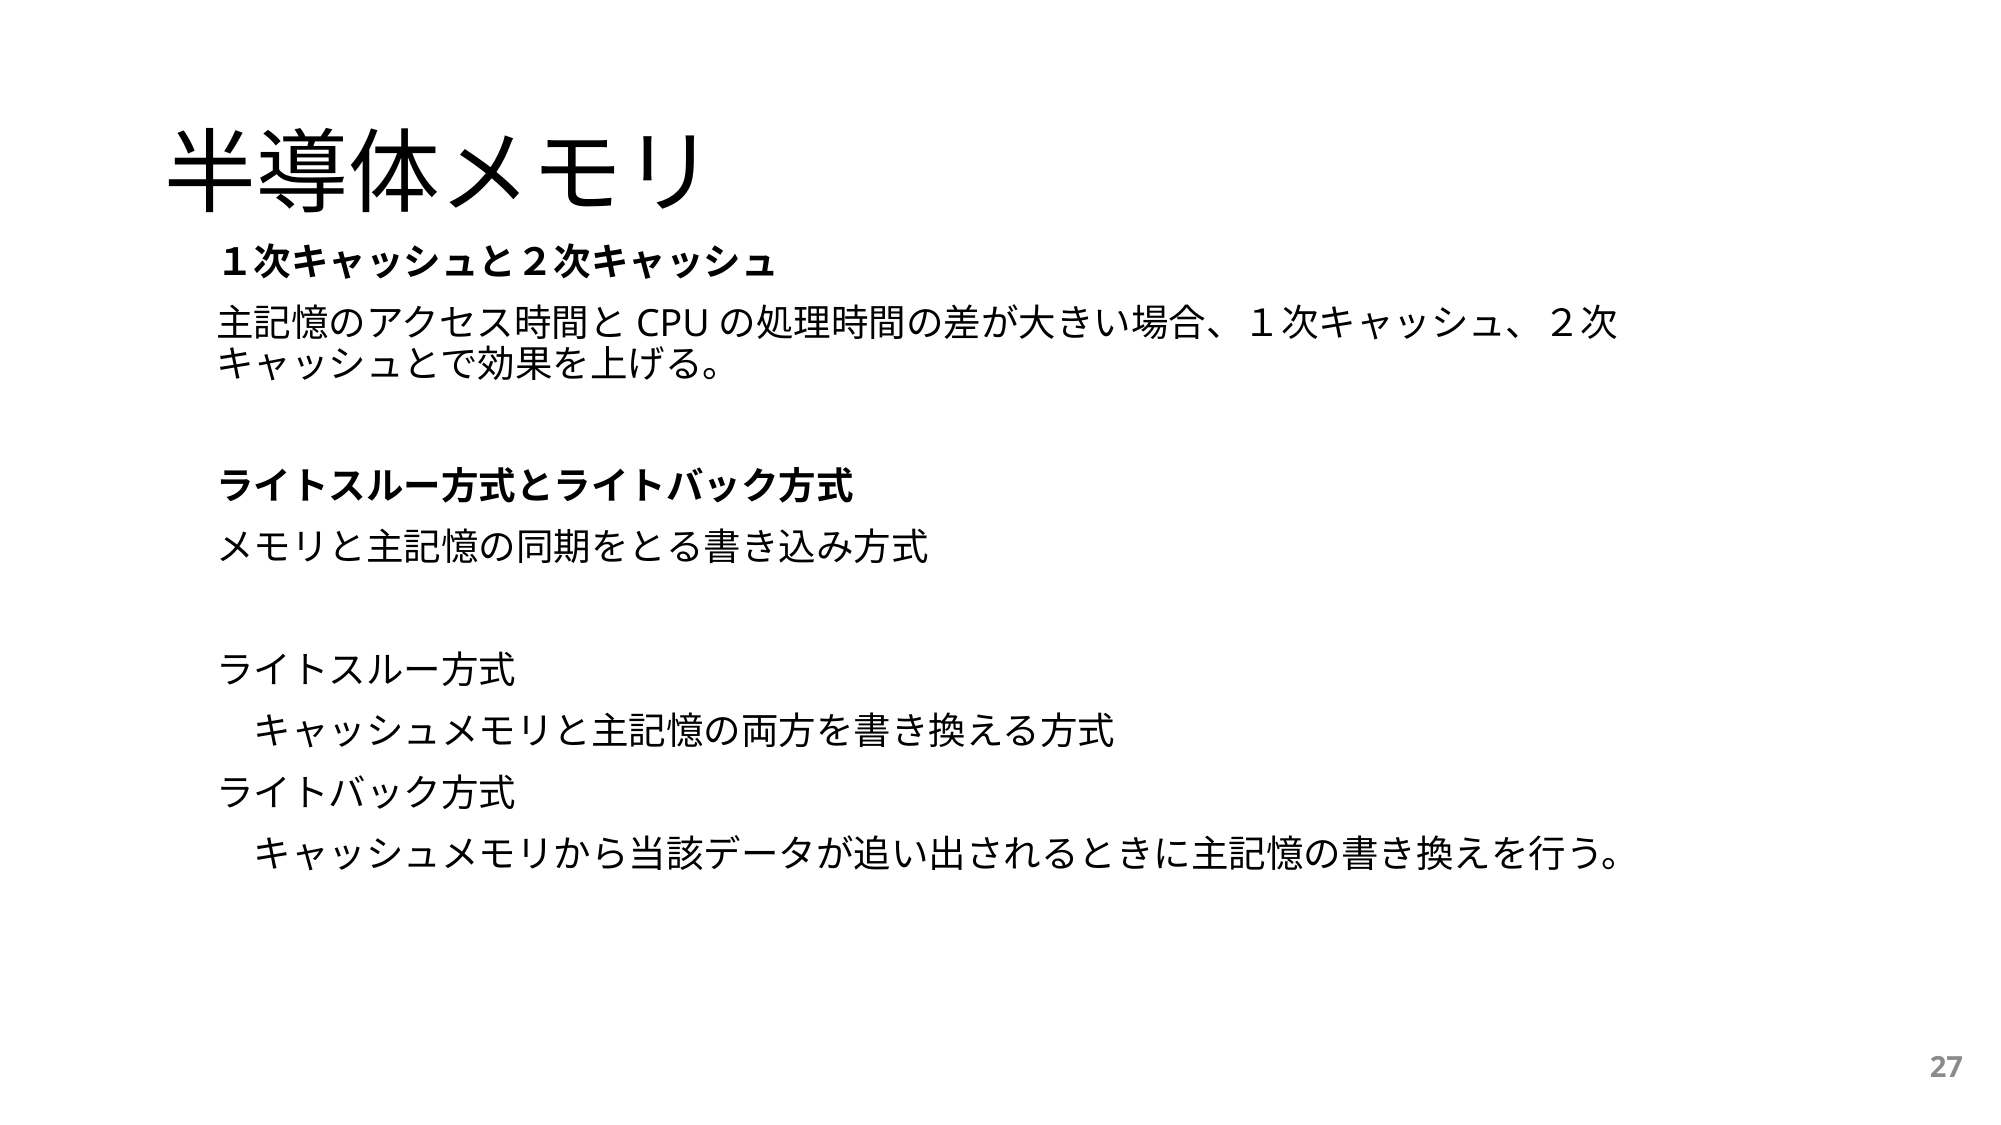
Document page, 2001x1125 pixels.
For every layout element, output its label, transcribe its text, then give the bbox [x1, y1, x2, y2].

slide_number 27 [1528, 1038, 1979, 1099]
title 半導体メモリ [149, 101, 1851, 250]
list １次キャッシュと２次キャッシュ 主記憶のアクセス時間とCPUの処理時間の差が大きい場合、１次キャッシュ、２次キャッシュとで効果を上げる。 ライトスルー方式とライトバック方式 メモリと主記憶の同期をとる書き込み方式 ライトスルー方式 キャッシュメモリと主記憶の両方を書き換える方式 ライトバック方式 キャッシュメモリから当該データが追い出されるときに主記憶の書き換えを行う。 [201, 235, 1709, 973]
